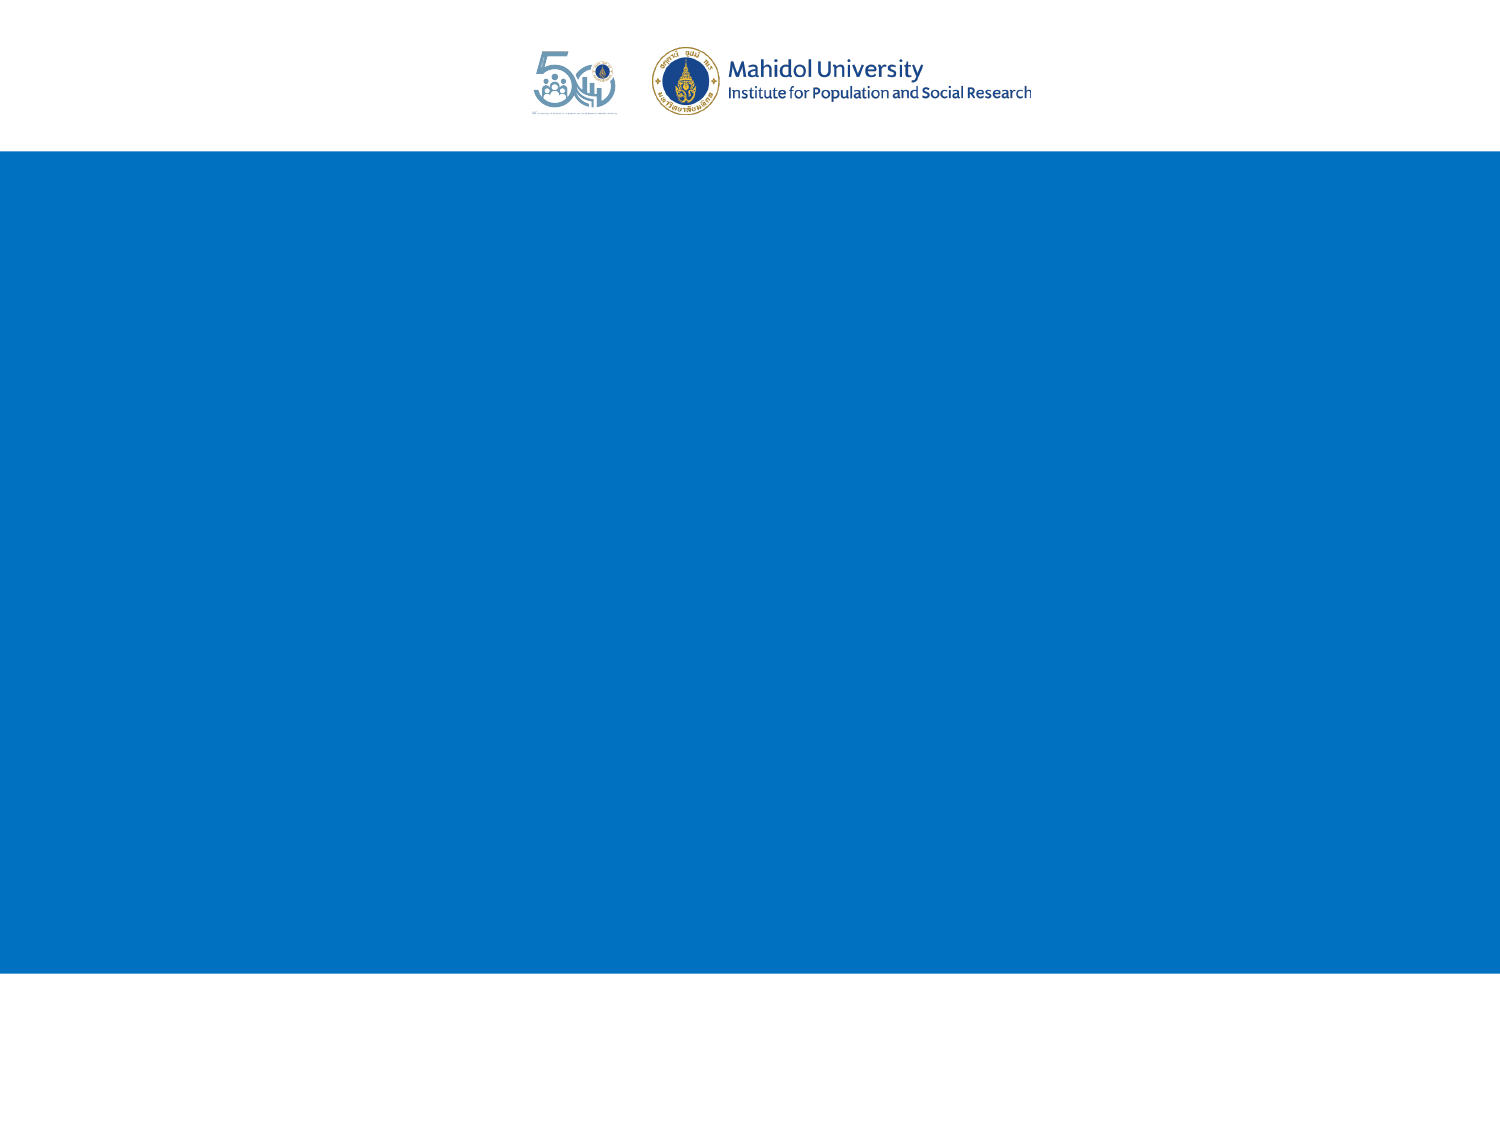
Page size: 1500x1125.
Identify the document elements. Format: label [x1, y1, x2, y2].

picture [532, 49, 617, 117]
picture [652, 47, 1031, 115]
